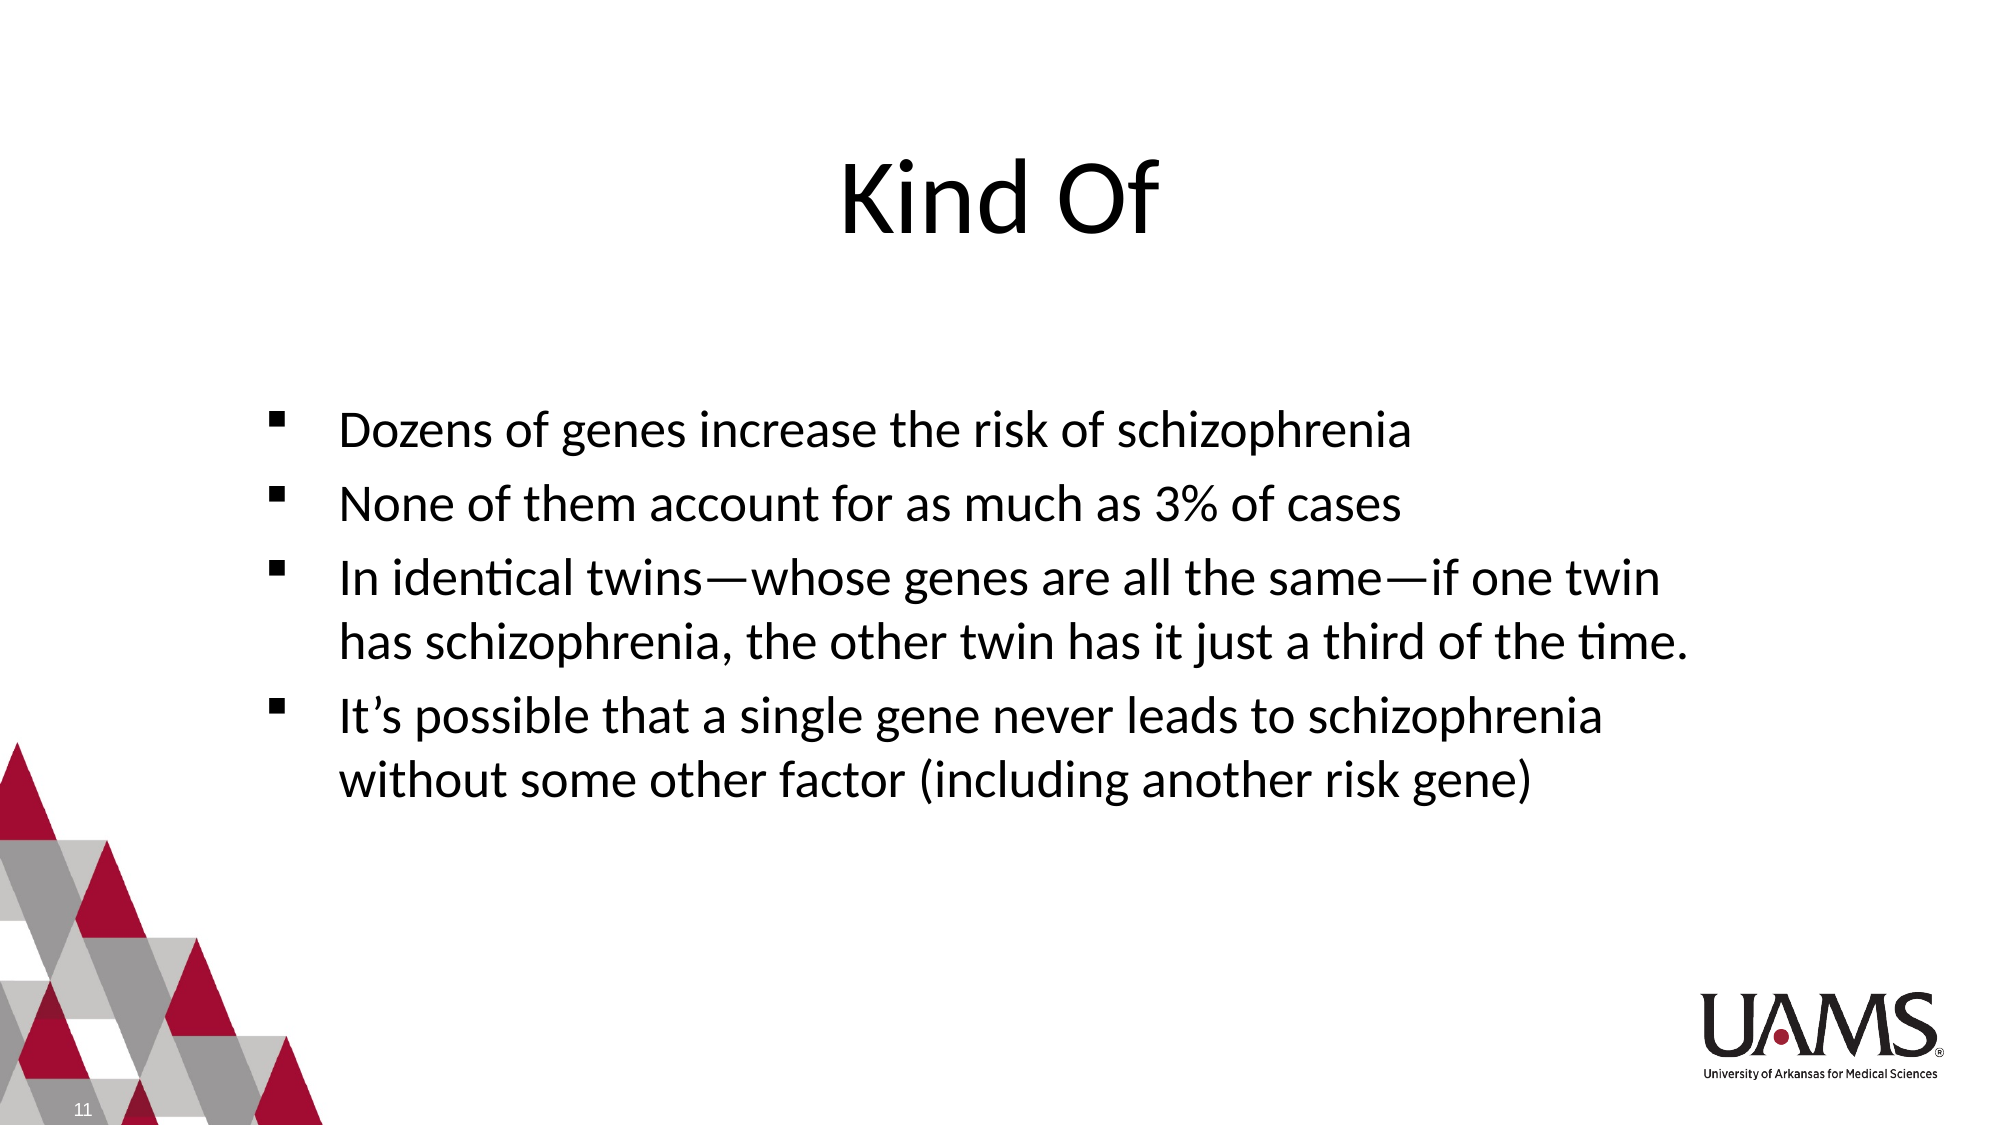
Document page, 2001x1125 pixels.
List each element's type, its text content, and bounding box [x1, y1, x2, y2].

title Kind Of [249, 117, 1750, 263]
picture [0, 0, 2001, 1125]
subtitle Dozens of genes increase the risk of schizophrenia None of them account for as much as 3% of cases In identical twins—whose genes are all the same—if one twin has schizophrenia, the other twin has it just a third of the time. It’s possible that a single gene never leads to schizophrenia without some other factor (including another risk gene) [249, 386, 1750, 863]
